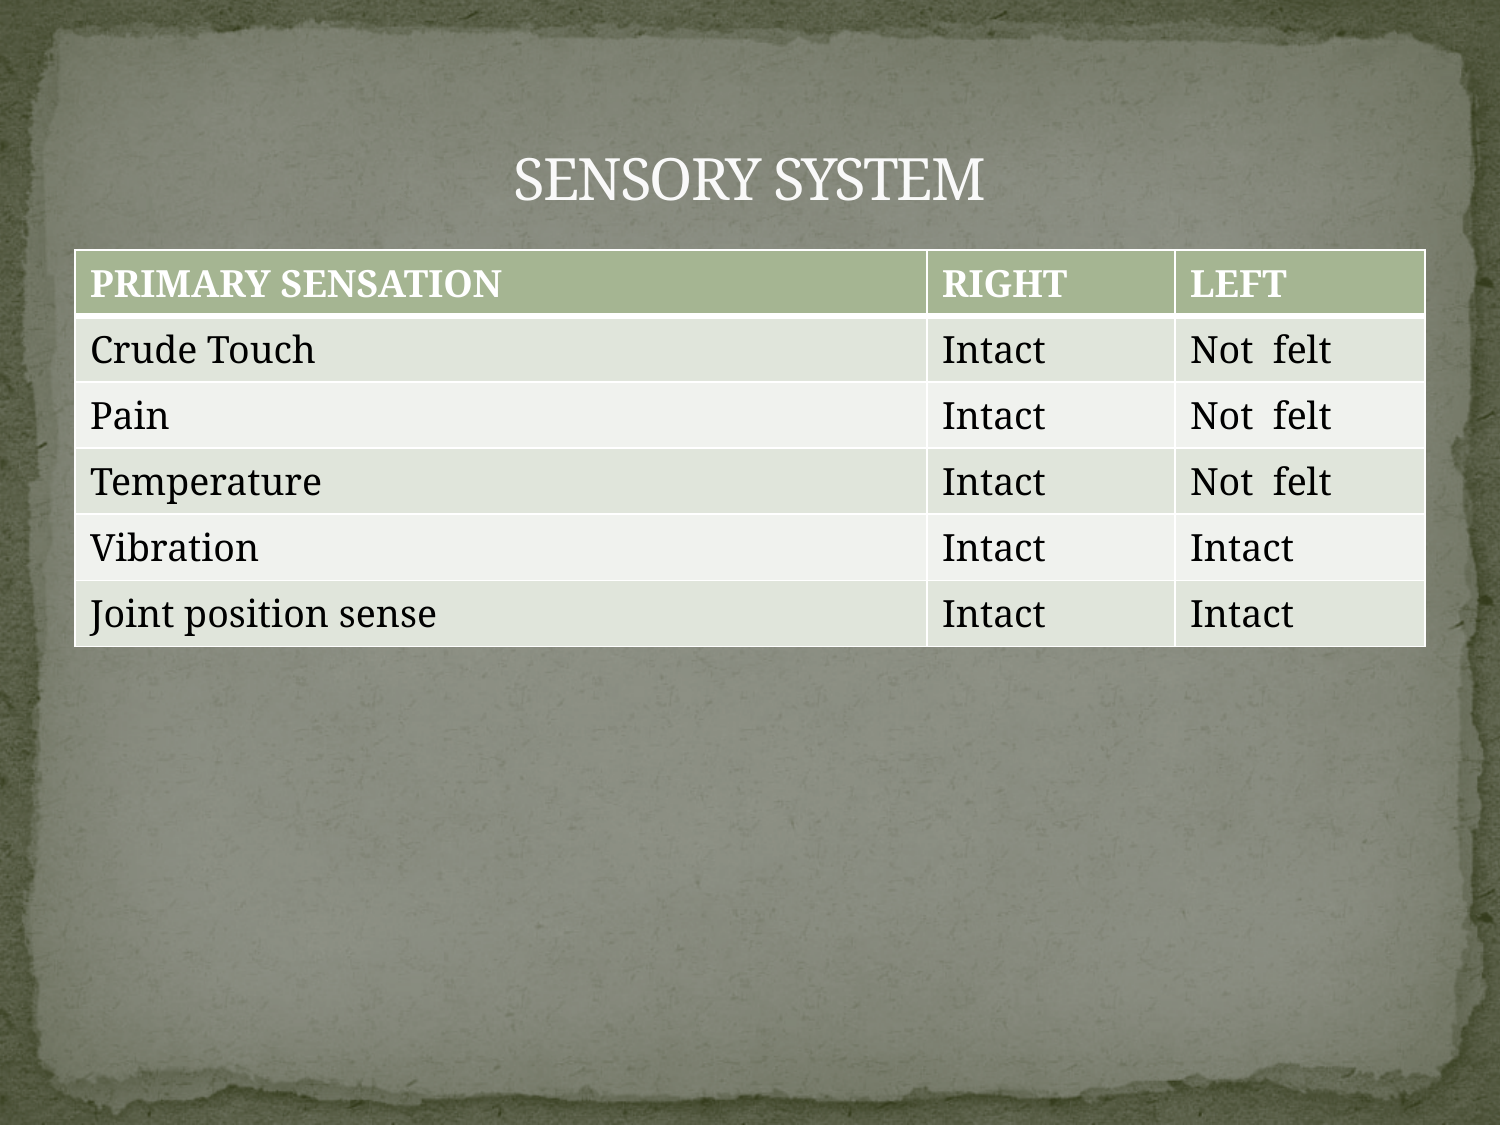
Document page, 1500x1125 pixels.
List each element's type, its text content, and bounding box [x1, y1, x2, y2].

table_cell Crude Touch [76, 319, 926, 381]
table_cell Intact [928, 319, 1174, 381]
title SENSORY SYSTEM [74, 24, 1425, 225]
table_cell Intact [928, 581, 1174, 646]
table_cell Intact [928, 515, 1174, 580]
table_cell Intact [1176, 581, 1424, 646]
table_cell Temperature [76, 449, 926, 513]
table_header LEFT [1176, 251, 1424, 313]
table_cell Not felt [1176, 319, 1424, 381]
table_cell Vibration [76, 515, 926, 580]
table_cell Not felt [1176, 449, 1424, 513]
table_cell Intact [928, 449, 1174, 513]
table_header PRIMARY SENSATION [76, 251, 926, 313]
table_cell Intact [928, 383, 1174, 447]
table_cell Not felt [1176, 383, 1424, 447]
table_cell Joint position sense [76, 581, 926, 646]
table_cell Pain [76, 383, 926, 447]
table_cell Intact [1176, 515, 1424, 580]
table_header RIGHT [928, 251, 1174, 313]
